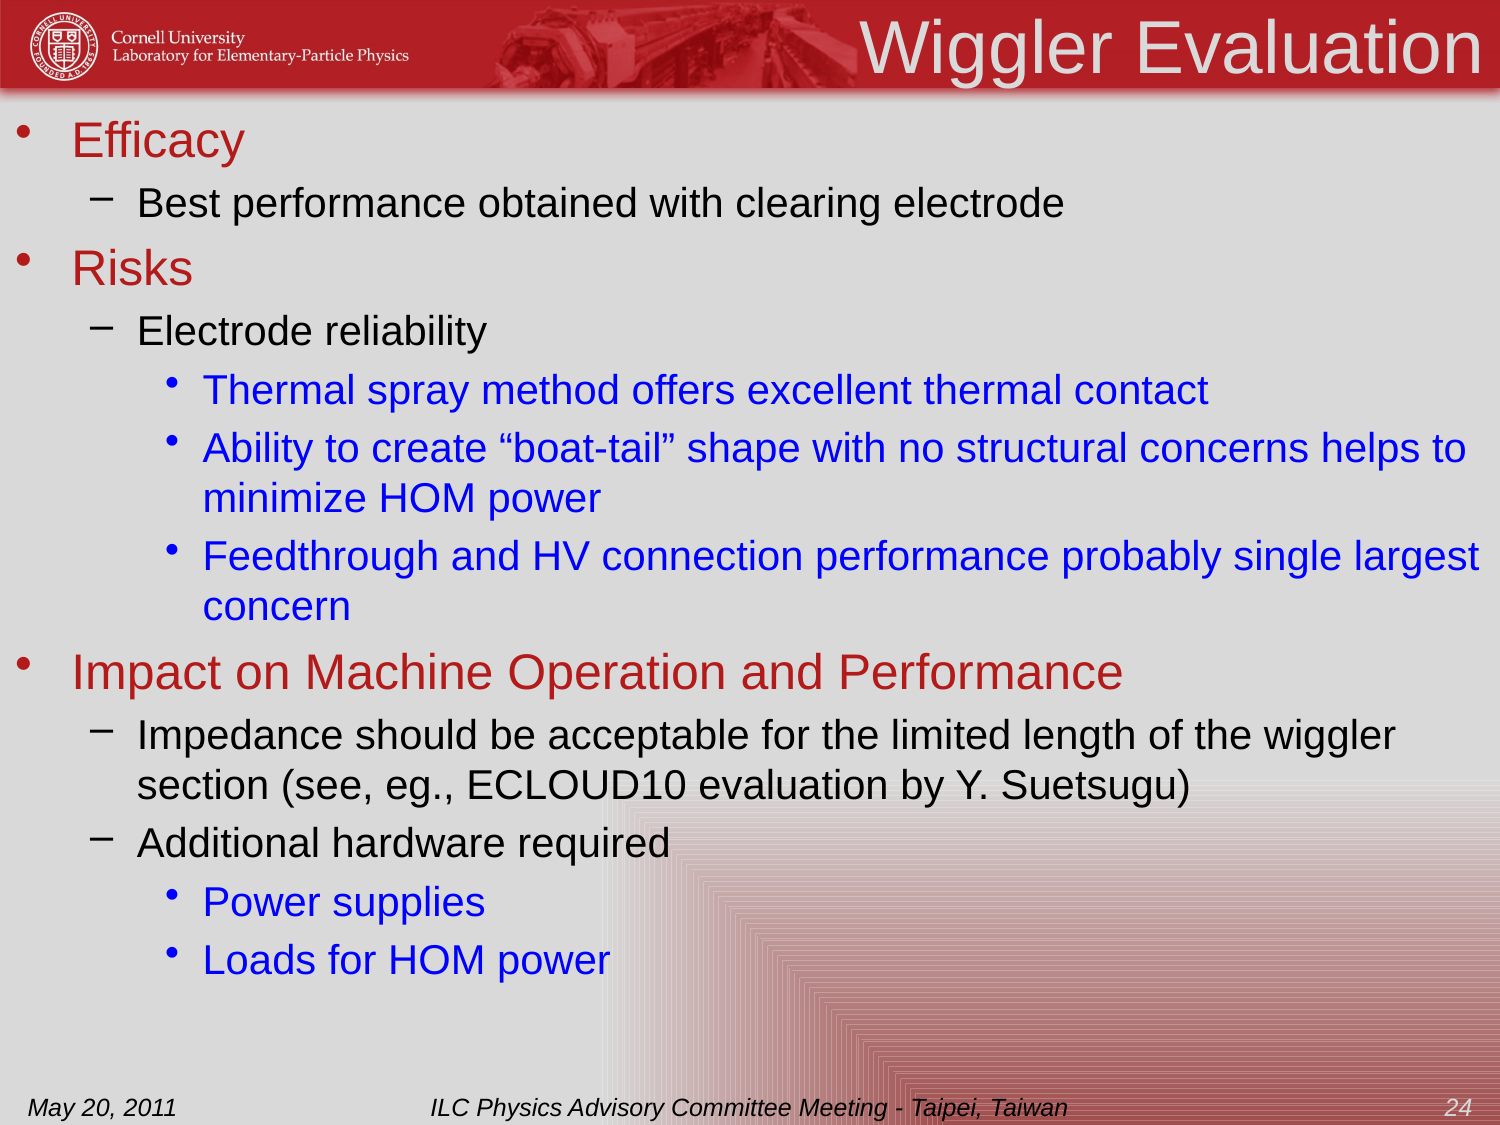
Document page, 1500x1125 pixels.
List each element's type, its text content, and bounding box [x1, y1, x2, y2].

picture [0, 0, 412, 88]
title Wiggler Evaluation [412, 0, 1500, 88]
list Efficacy Best performance obtained with clearing electrode Risks Electrode reliability Thermal spray method offers excellent thermal contact Ability to create “boat-tail” shape with no structural concerns helps to minimize HOM power Feedthrough and HV connection performance probably single largest concern Impact on Machine Operation and Performance Impedance should be acceptable for the limited length of the wiggler section (see, eg., ECLOUD10 evaluation by Y. Suetsugu) Additional hardware required Power supplies Loads for HOM power [0, 99, 1500, 1076]
footer ILC Physics Advisory Committee Meeting - Taipei, Taiwan [299, 1087, 1201, 1125]
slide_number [12, 1087, 299, 1125]
slide_number 24 [1374, 1087, 1488, 1125]
